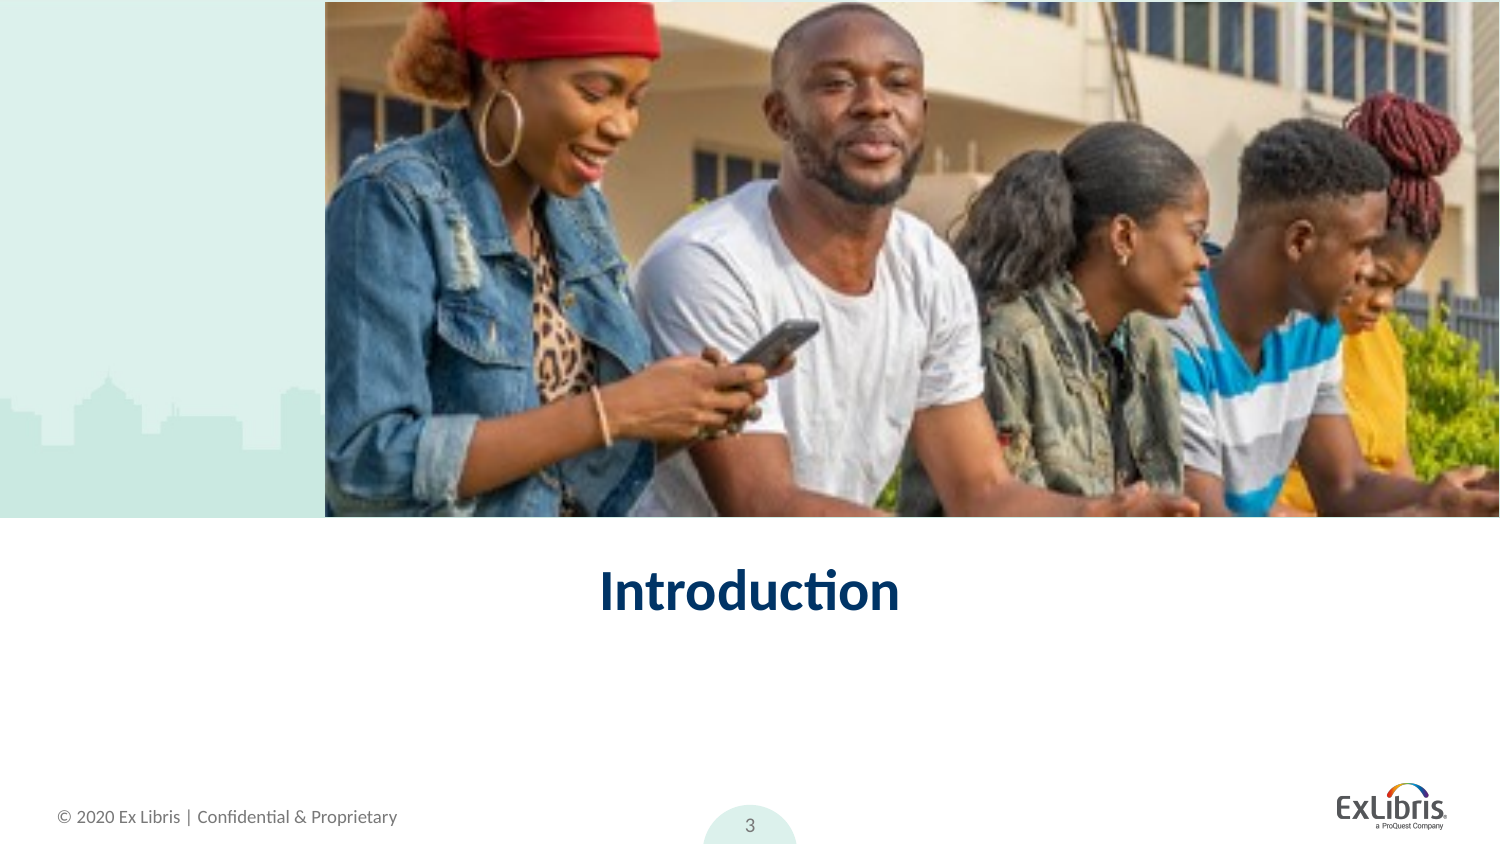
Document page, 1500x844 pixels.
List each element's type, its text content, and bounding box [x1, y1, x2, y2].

picture [1337, 783, 1447, 830]
picture [0, 0, 1500, 518]
slide_number 3 [705, 793, 795, 844]
title Introduction [17, 544, 1483, 749]
